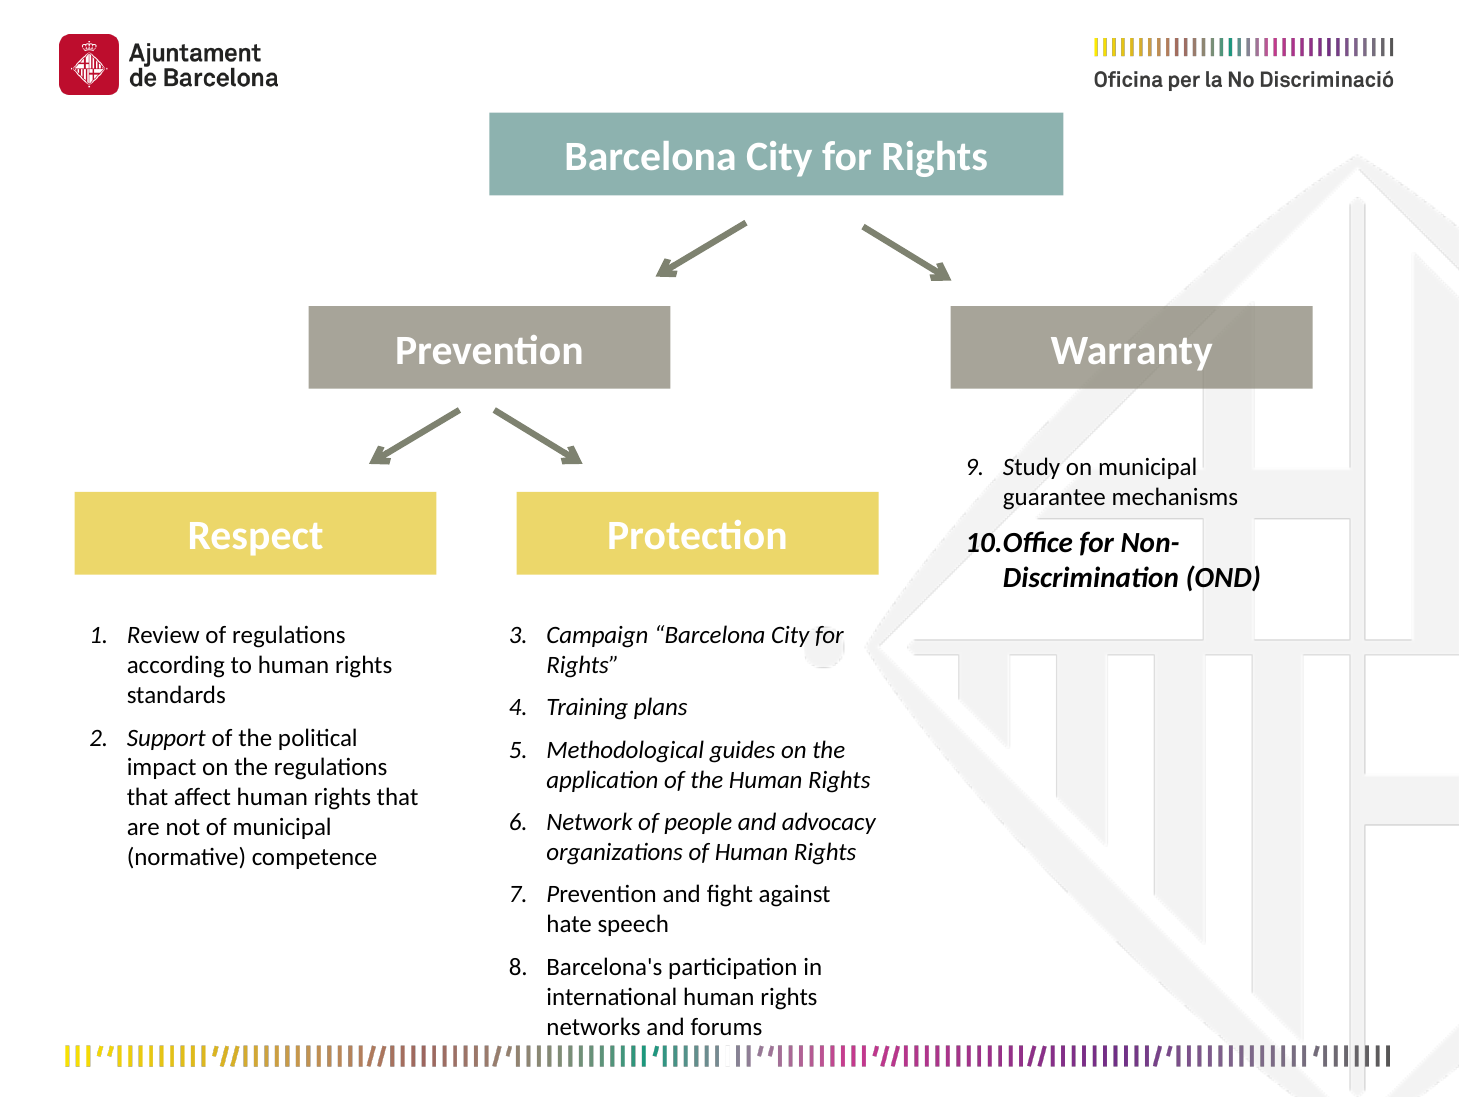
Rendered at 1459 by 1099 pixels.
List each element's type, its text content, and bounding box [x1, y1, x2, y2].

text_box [655, 222, 746, 277]
picture [58, 139, 1459, 1097]
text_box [863, 226, 952, 281]
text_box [494, 409, 583, 464]
text_box Protection [516, 491, 804, 576]
picture [1090, 34, 1398, 93]
text_box Campaign “Barcelona City for Rights” Training plans Methodological guides on the application of the Human Rights Network of people and advocacy organizations of Human Rights Prevention and fight against hate speech Barcelona's participation in international human rights networks and forums [494, 610, 804, 1039]
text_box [368, 409, 460, 464]
text_box Prevention [308, 305, 671, 390]
text_box Barcelona City for Rights [488, 112, 1064, 196]
text_box Respect [74, 491, 438, 576]
text_box Review of regulations according to human rights standards Support of the political impact on the regulations that affect human rights that are not of municipal (normative) competence [74, 611, 437, 879]
picture [59, 34, 279, 95]
